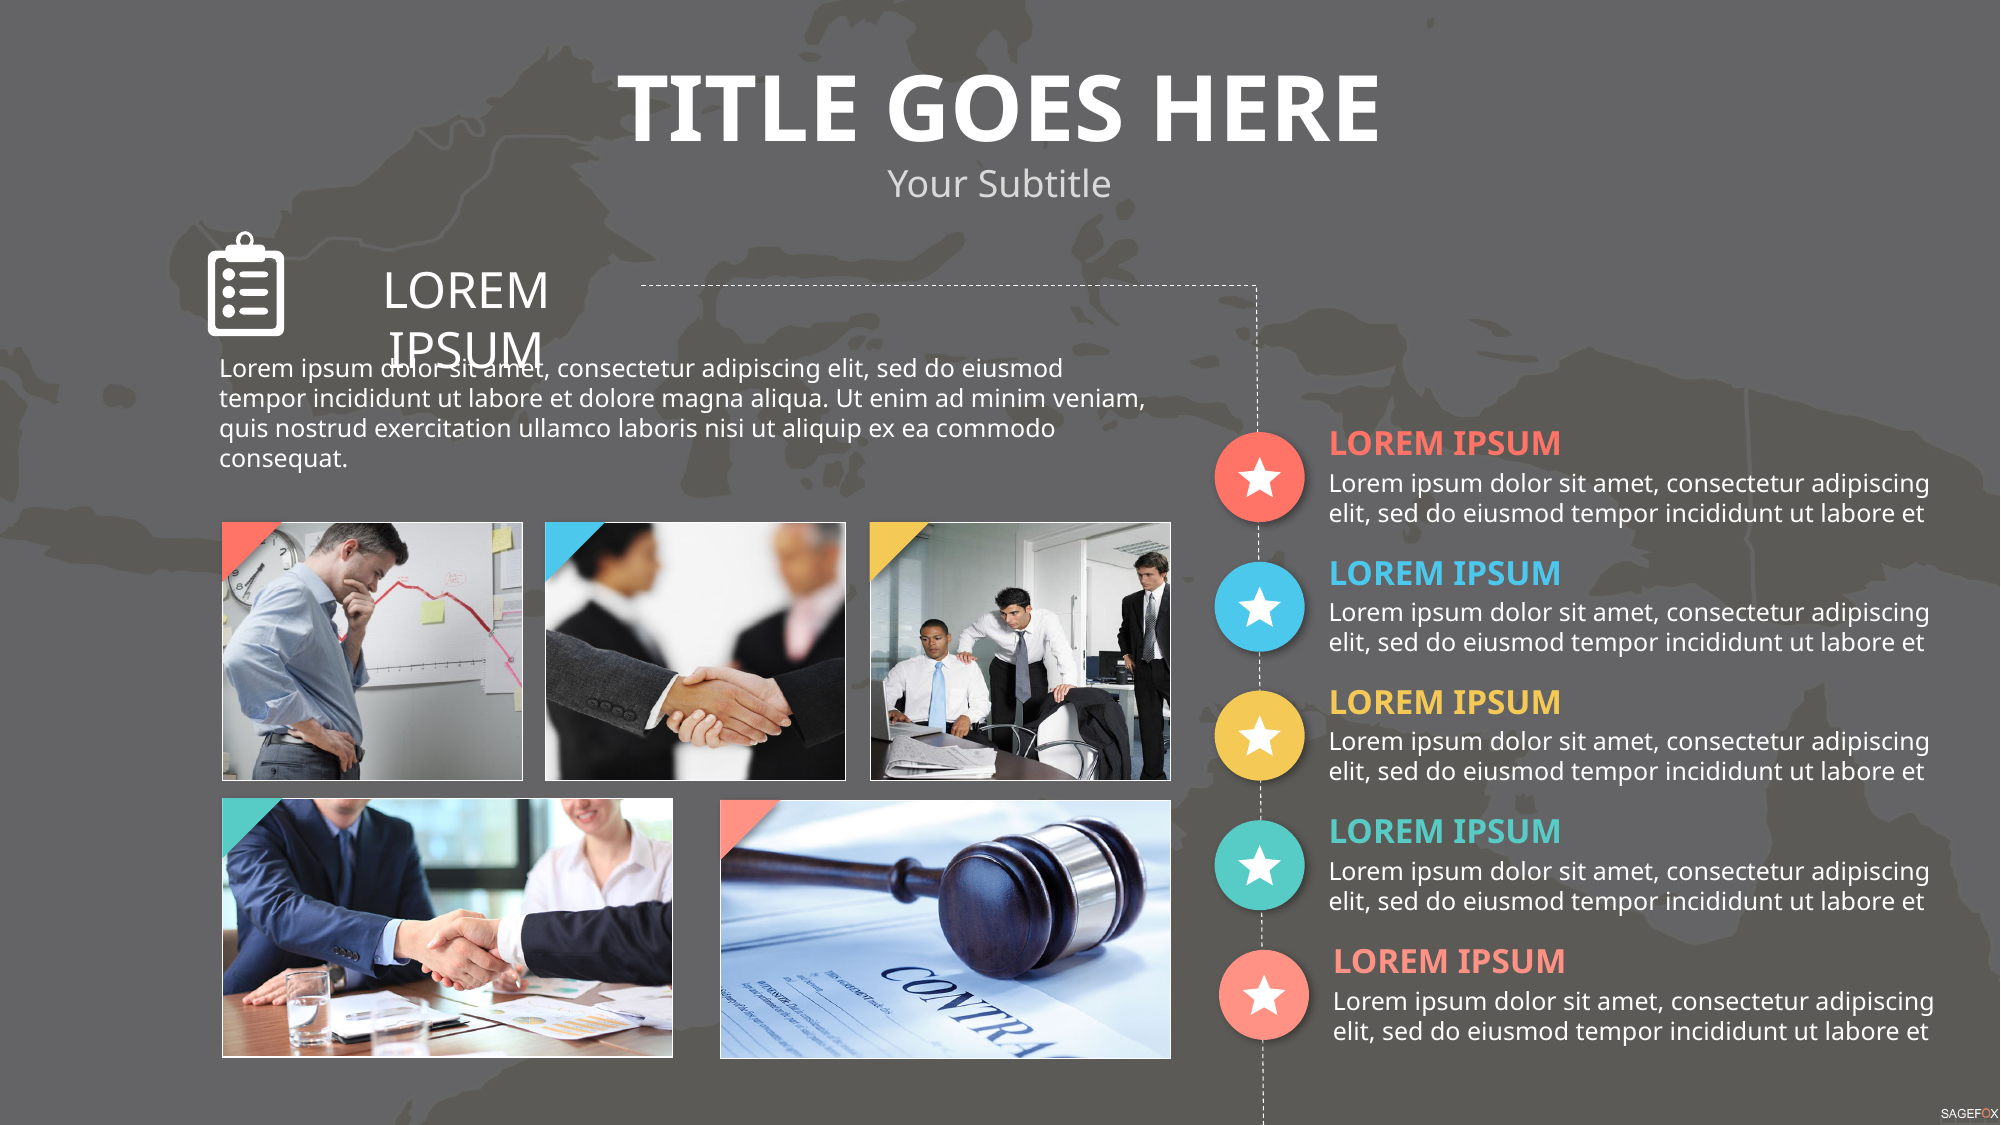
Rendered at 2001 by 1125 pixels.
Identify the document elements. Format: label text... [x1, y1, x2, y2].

text_box [544, 521, 608, 585]
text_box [1218, 949, 1309, 1040]
text_box [545, 521, 847, 782]
text_box [869, 521, 1171, 782]
text_box LOREM IPSUM [292, 250, 642, 344]
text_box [1256, 781, 1264, 820]
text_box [1214, 820, 1305, 911]
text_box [1256, 287, 1264, 432]
text_box [868, 521, 933, 585]
text_box [719, 799, 1171, 1060]
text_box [207, 231, 285, 337]
text_box LOREM IPSUM Lorem ipsum dolor sit amet, consectetur adipiscing elit, sed do eiusmod tempor incididunt ut labore et [1318, 546, 1953, 662]
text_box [1256, 911, 1264, 949]
text_box Lorem ipsum dolor sit amet, consectetur adipiscing elit, sed do eiusmod tempor incididunt ut labore et dolore magna aliqua. Ut enim ad minim veniam, quis nostrud exercitation ullamco laboris nisi ut aliquip ex ea commodo consequat. [204, 344, 1168, 480]
text_box LOREM IPSUM Lorem ipsum dolor sit amet, consectetur adipiscing elit, sed do eiusmod tempor incididunt ut labore et [1318, 805, 1953, 921]
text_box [1214, 432, 1305, 523]
text_box TITLE GOES HERE Your Subtitle [548, 42, 1452, 212]
text_box [221, 521, 523, 782]
text_box [719, 798, 783, 863]
text_box [221, 797, 285, 861]
text_box [221, 521, 285, 585]
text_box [1256, 652, 1264, 690]
picture [0, 0, 2001, 1125]
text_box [1256, 1040, 1264, 1125]
text_box [221, 798, 673, 1058]
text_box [1214, 561, 1305, 652]
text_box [1214, 690, 1305, 781]
text_box LOREM IPSUM Lorem ipsum dolor sit amet, consectetur adipiscing elit, sed do eiusmod tempor incididunt ut labore et [1318, 417, 1953, 533]
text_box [1256, 523, 1264, 561]
text_box LOREM IPSUM Lorem ipsum dolor sit amet, consectetur adipiscing elit, sed do eiusmod tempor incididunt ut labore et [1322, 935, 1958, 1050]
text_box LOREM IPSUM Lorem ipsum dolor sit amet, consectetur adipiscing elit, sed do eiusmod tempor incididunt ut labore et [1318, 675, 1953, 791]
